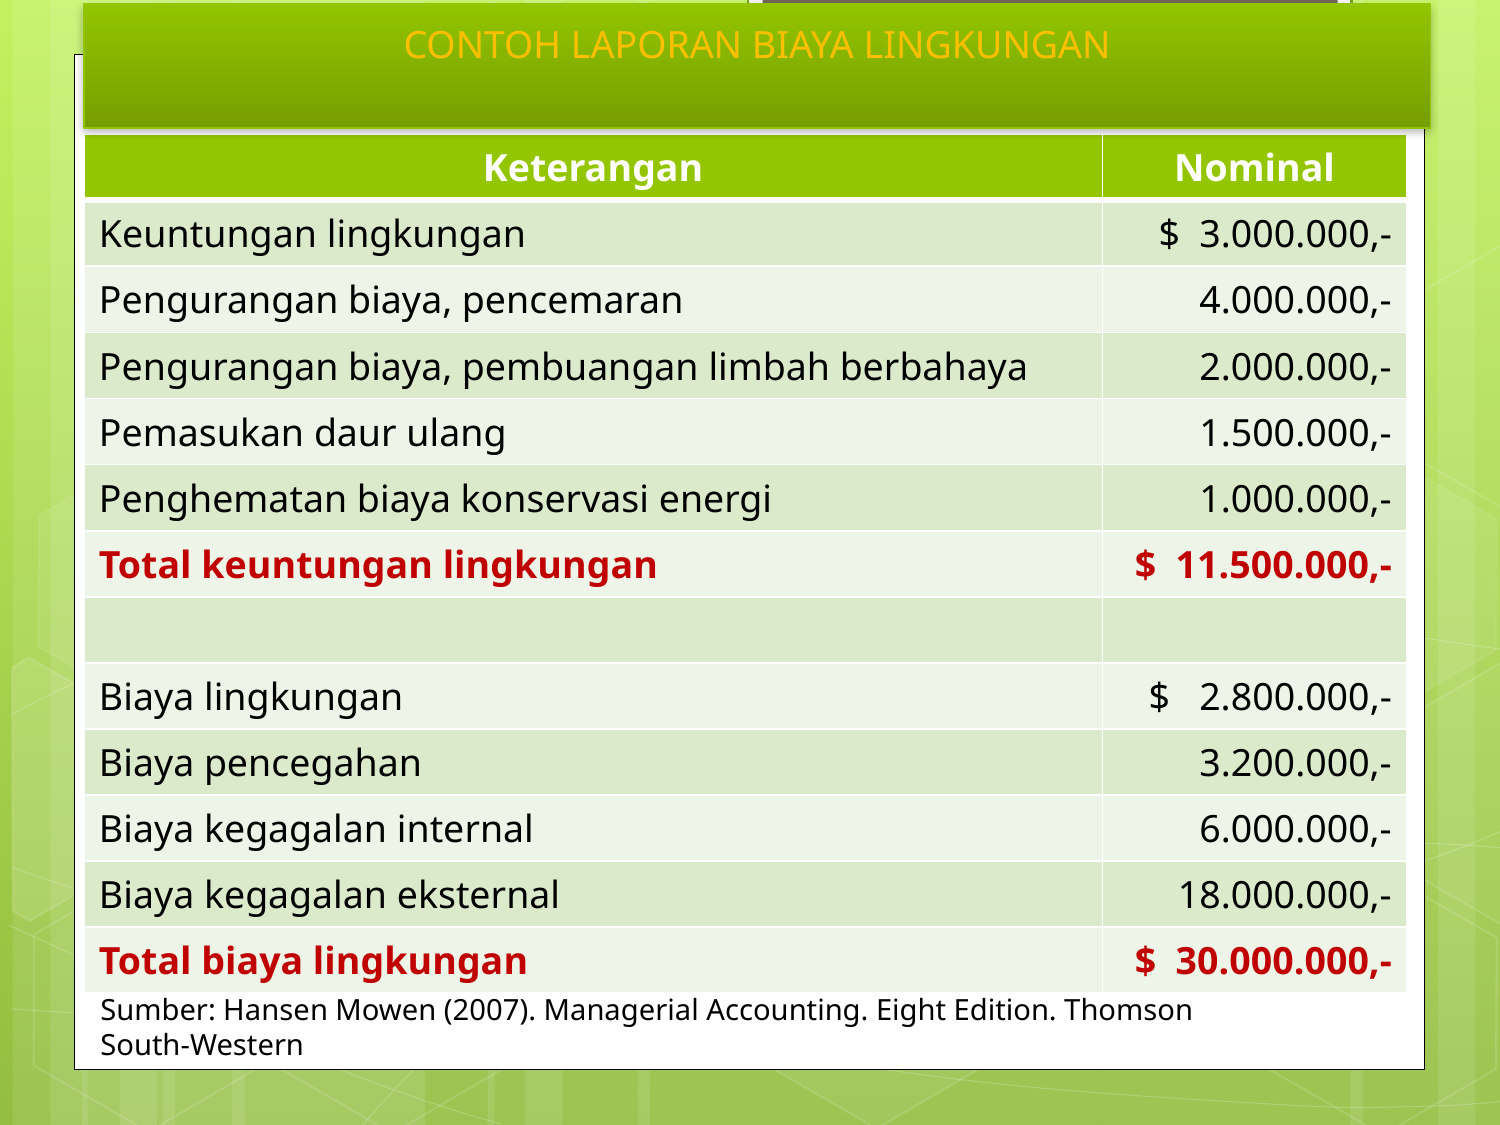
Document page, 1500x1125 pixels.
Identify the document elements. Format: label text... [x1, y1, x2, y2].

table_header Keterangan [85, 137, 1102, 197]
table_cell 18.000.000,- [1103, 862, 1406, 926]
table_cell Pemasukan daur ulang [85, 399, 1102, 464]
table_cell Biaya lingkungan [85, 664, 1102, 728]
table_cell Biaya pencegahan [85, 730, 1102, 794]
table_cell Penghematan biaya konservasi energi [85, 465, 1102, 530]
table_cell $ 11.500.000,- [1103, 532, 1406, 596]
table_cell Biaya kegagalan internal [85, 796, 1102, 860]
table_cell Total biaya lingkungan [85, 928, 1102, 982]
table_header Nominal [1103, 138, 1406, 197]
text_box CONTOH LAPORAN BIAYA LINGKUNGAN [83, 3, 1431, 129]
table_cell 4.000.000,- [1103, 267, 1406, 332]
table_cell $ 2.800.000,- [1103, 664, 1406, 728]
table_cell [85, 598, 1102, 662]
table_cell 2.000.000,- [1103, 333, 1406, 398]
table_cell Biaya kegagalan eksternal [85, 862, 1102, 926]
table_cell 6.000.000,- [1103, 796, 1406, 860]
table_cell Pengurangan biaya, pencemaran [85, 267, 1102, 332]
table_cell $ 30.000.000,- [1103, 928, 1406, 992]
table_cell 3.200.000,- [1103, 730, 1406, 794]
table_cell [1103, 598, 1406, 662]
text_box Sumber: Hansen Mowen (2007). Managerial Accounting. Eight Edition. Thomson South-Western [83, 982, 1283, 1070]
table_cell 1.500.000,- [1103, 399, 1406, 464]
table_cell 1.000.000,- [1103, 465, 1406, 530]
table_cell Keuntungan lingkungan [85, 203, 1102, 265]
table_cell $ 3.000.000,- [1103, 203, 1406, 265]
table_cell Total keuntungan lingkungan [85, 532, 1102, 596]
table_cell Pengurangan biaya, pembuangan limbah berbahaya [85, 333, 1102, 398]
